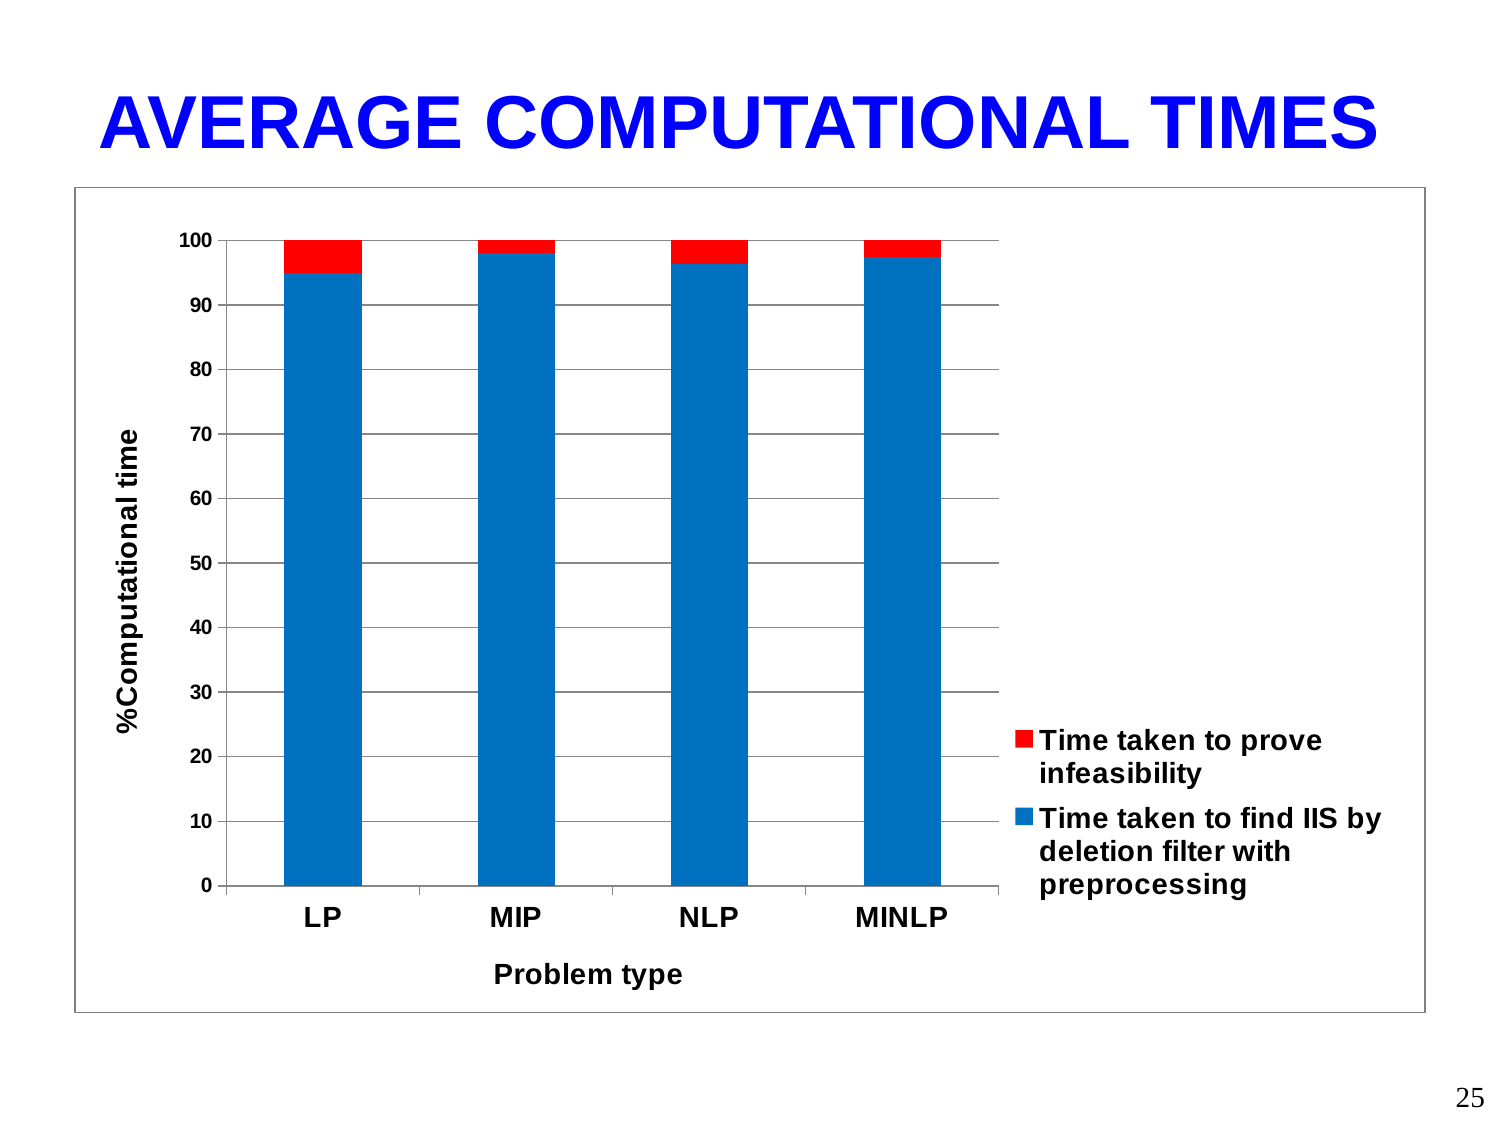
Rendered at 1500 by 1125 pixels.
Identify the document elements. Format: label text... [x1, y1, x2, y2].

text_box [73, 185, 1427, 213]
title AVERAGE COMPUTATIONAL TIMES [0, 37, 1500, 200]
text_box 25 [1349, 1074, 1500, 1125]
chart [74, 212, 1426, 1026]
